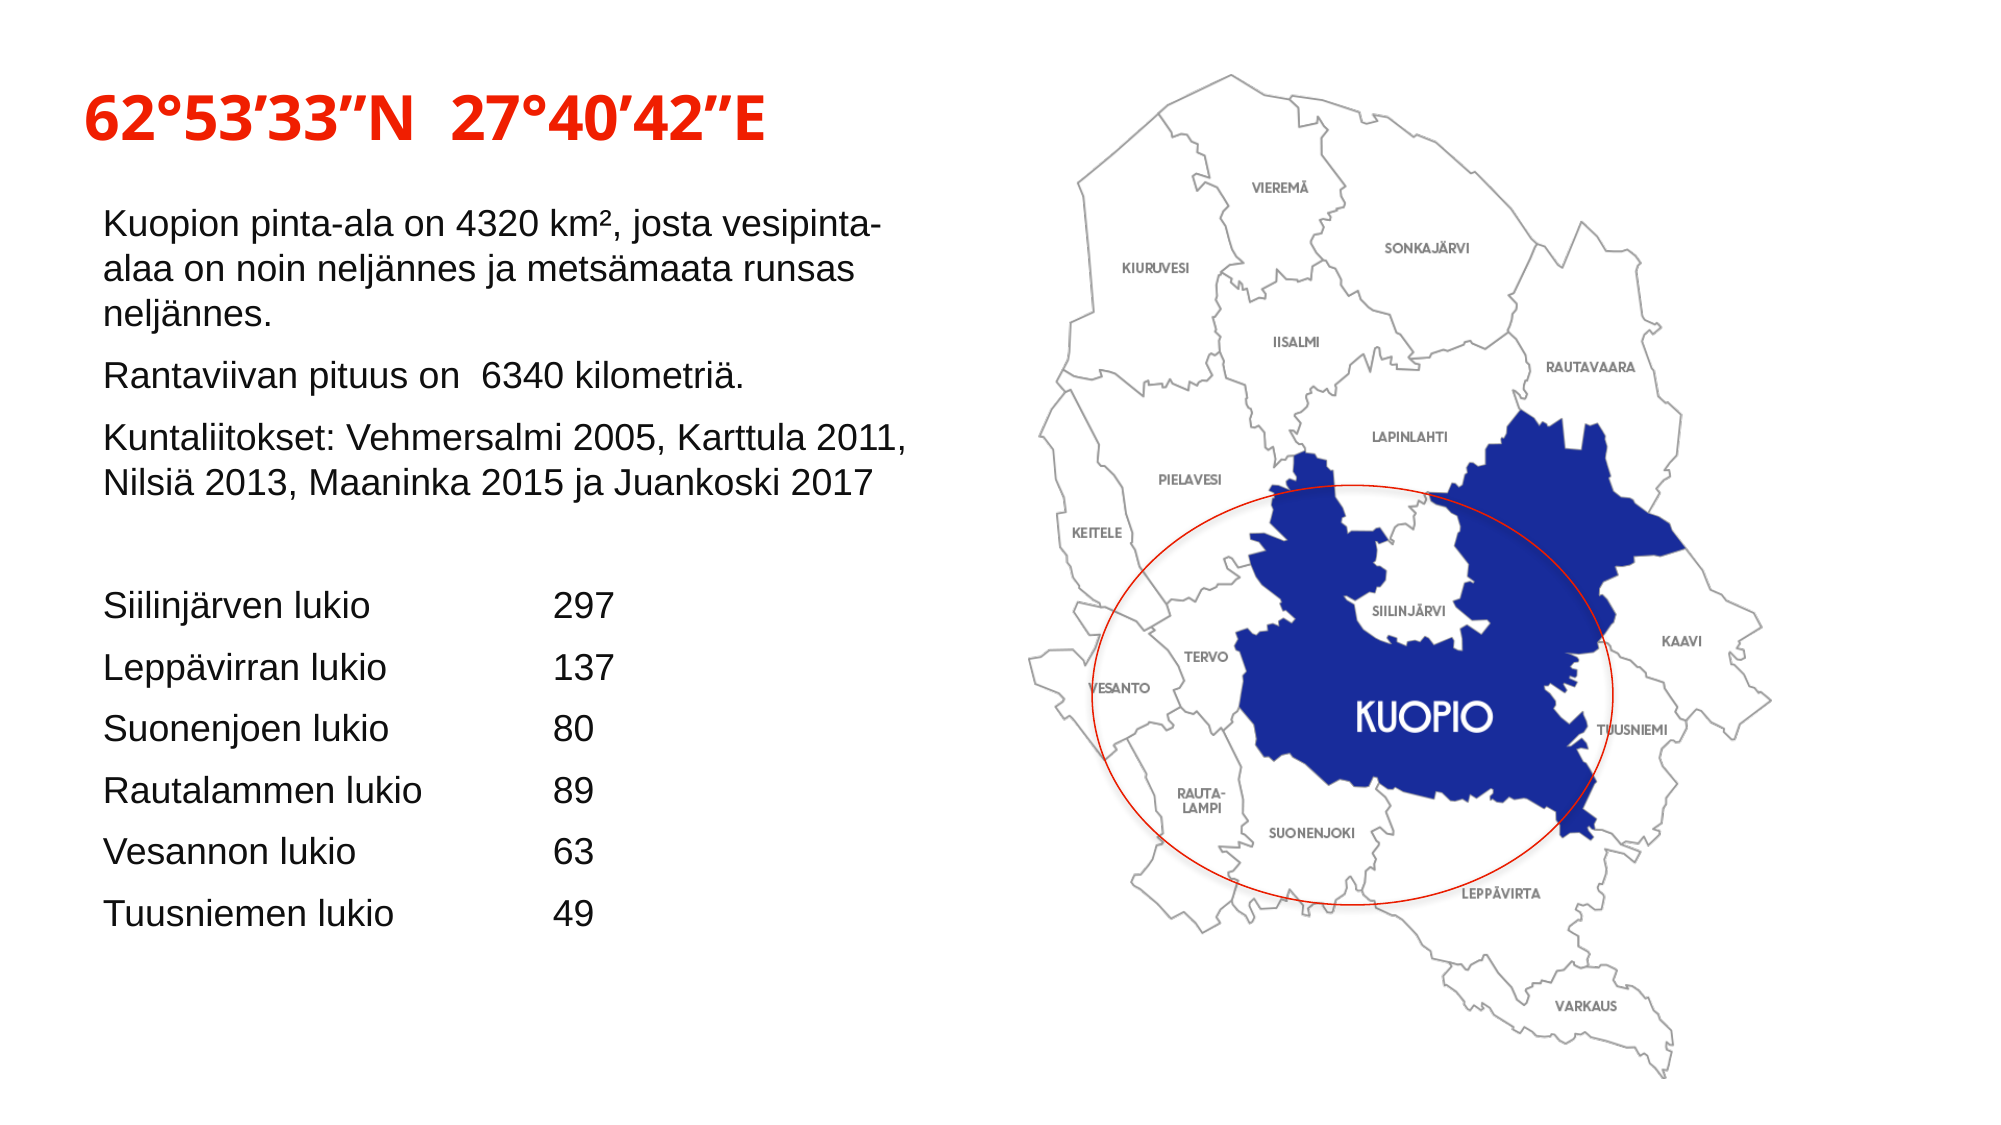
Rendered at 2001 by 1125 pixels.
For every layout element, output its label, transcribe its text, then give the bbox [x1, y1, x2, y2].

text_box 62°53’33”N 27°40’42”E [69, 70, 1870, 184]
text_box Kuopion pinta-ala on 4320 km², josta vesipinta-alaa on noin neljännes ja metsämaata runsas neljännes. Rantaviivan pituus on 6340 kilometriä. Kuntaliitokset: Vehmersalmi 2005, Karttula 2011, Nilsiä 2013, Maaninka 2015 ja Juankoski 2017 Siilinjärven lukio 297 Leppävirran lukio 137 Suonenjoen lukio 80 Rautalammen lukio 89 Vesannon lukio 63 Tuusniemen lukio 49 [88, 191, 966, 987]
picture [1027, 74, 1773, 1080]
